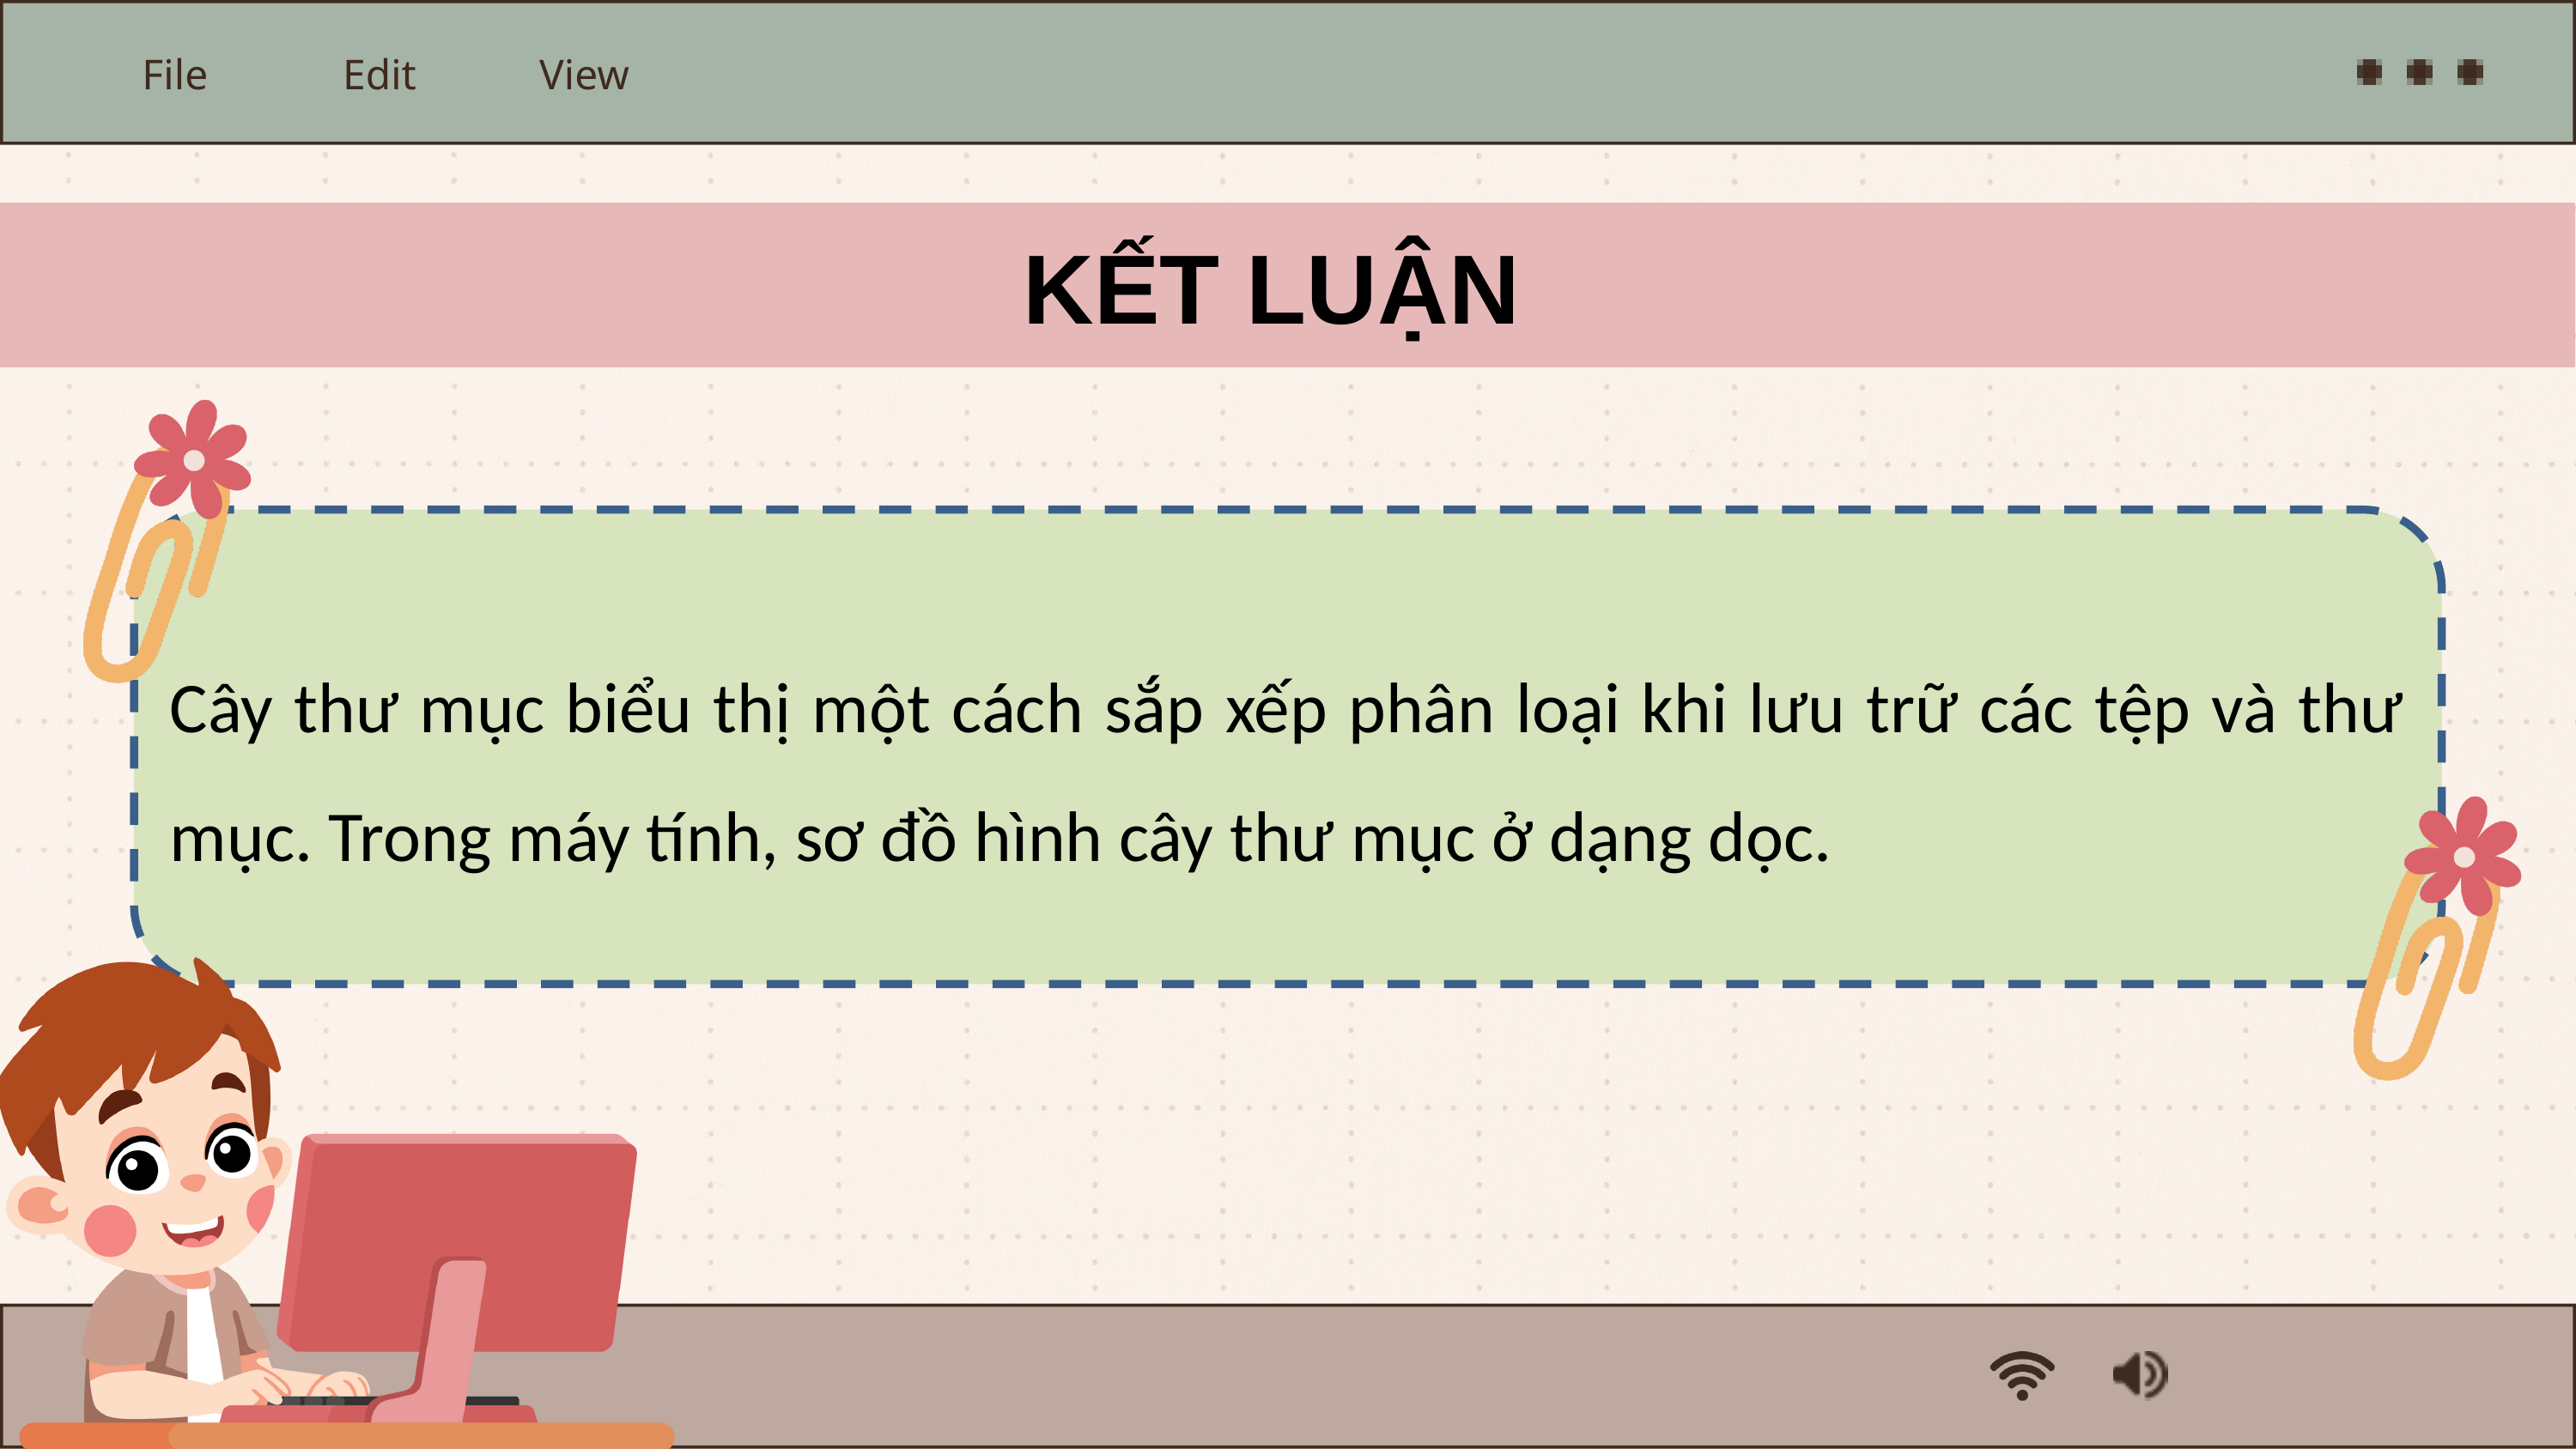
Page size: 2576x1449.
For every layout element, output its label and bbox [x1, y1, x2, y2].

text_box [0, 0, 2576, 145]
text_box [678, 1303, 2576, 1449]
text_box [53, 396, 2537, 1082]
picture [1990, 1351, 2055, 1401]
picture [2113, 1351, 2168, 1401]
picture [2357, 59, 2483, 86]
picture [0, 145, 2576, 1449]
